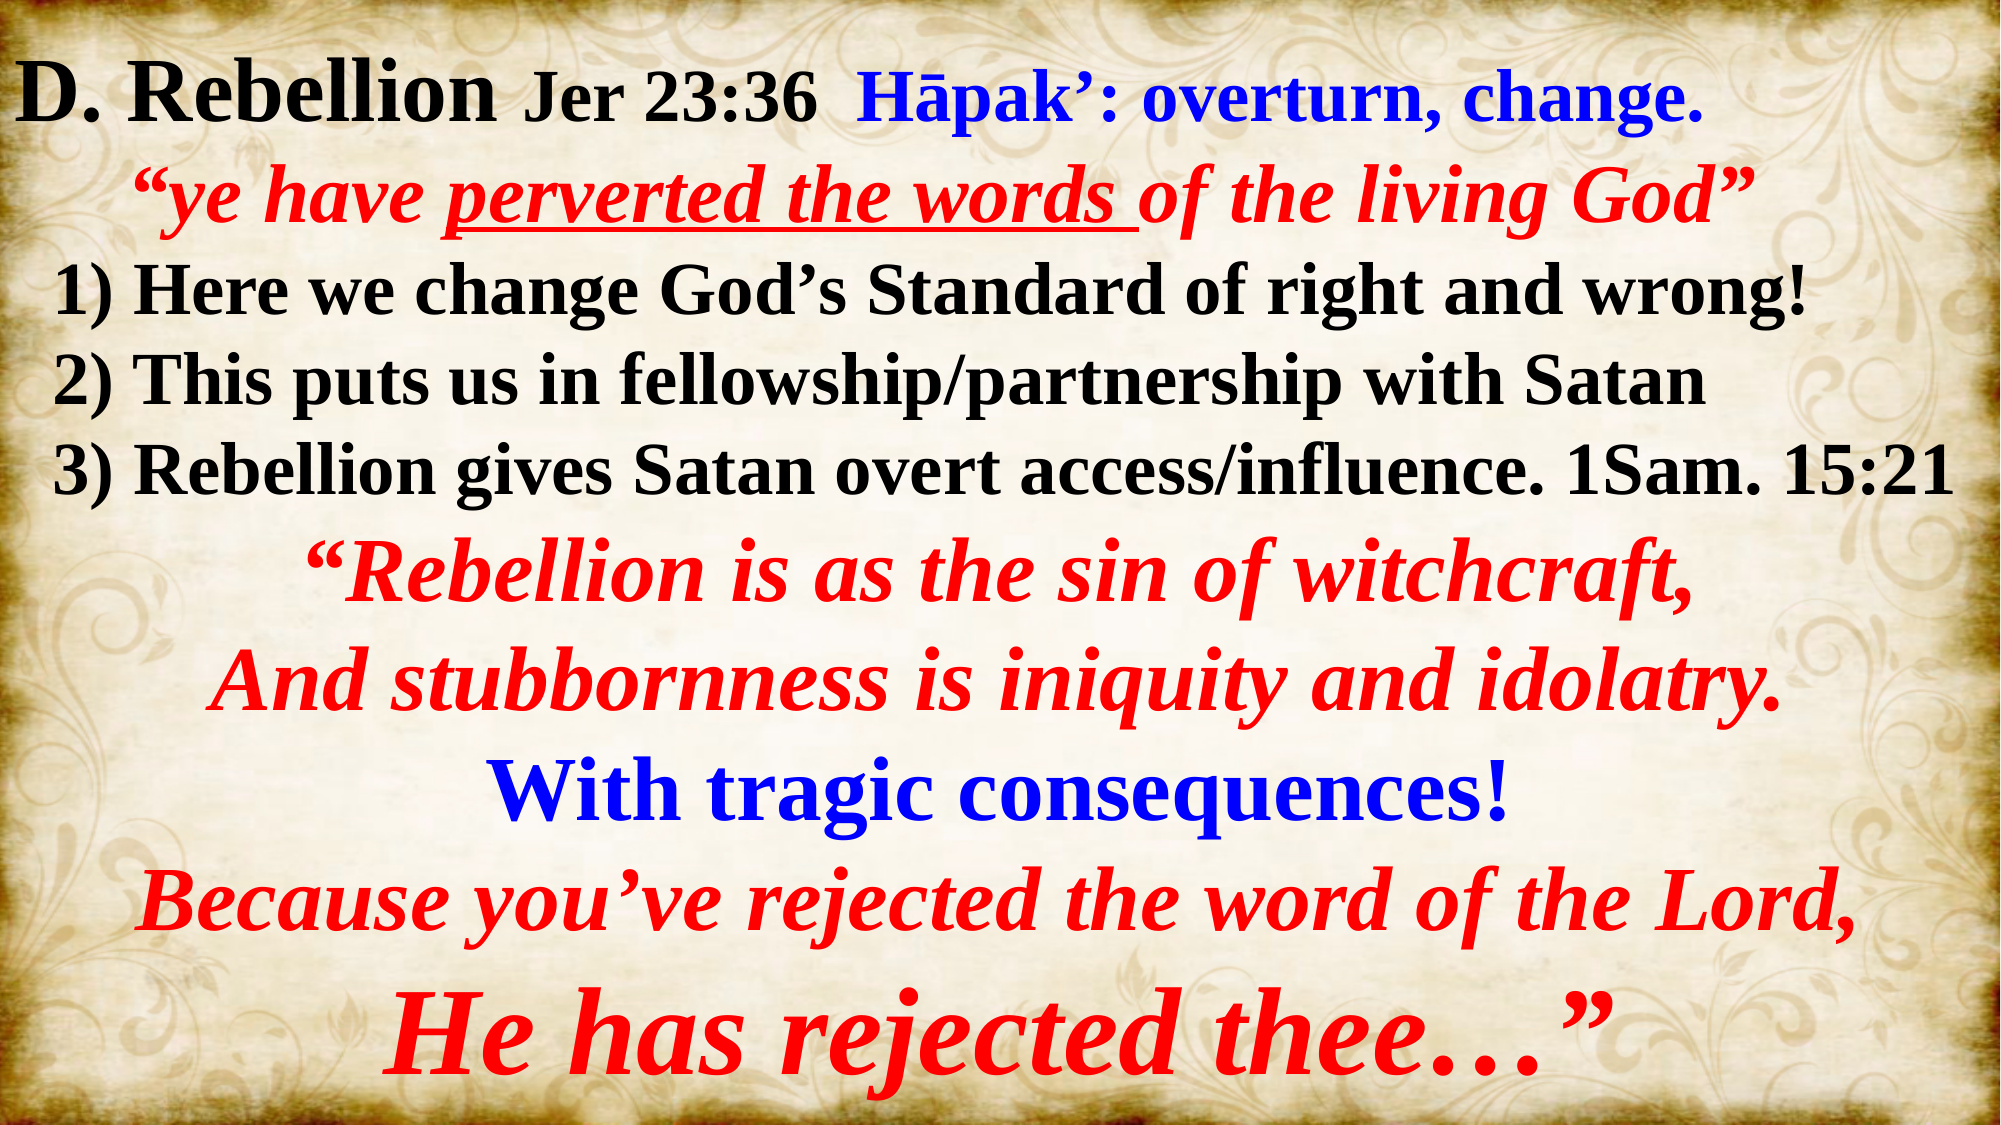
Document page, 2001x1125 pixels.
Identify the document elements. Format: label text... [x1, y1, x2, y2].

text_box D. Rebellion Jer 23:36 Hāpak’: overturn, change. “ye have perverted the words of the living God” 1) Here we change God’s Standard of right and wrong! 2) This puts us in fellowship/partnership with Satan 3) Rebellion gives Satan overt access/influence. 1Sam. 15:21 “Rebellion is as the sin of witchcraft, And stubbornness is iniquity and idolatry. With tragic consequences! Because you’ve rejected the word of the Lord, He has rejected thee…” [0, 21, 2000, 1107]
picture [0, 0, 2001, 1125]
